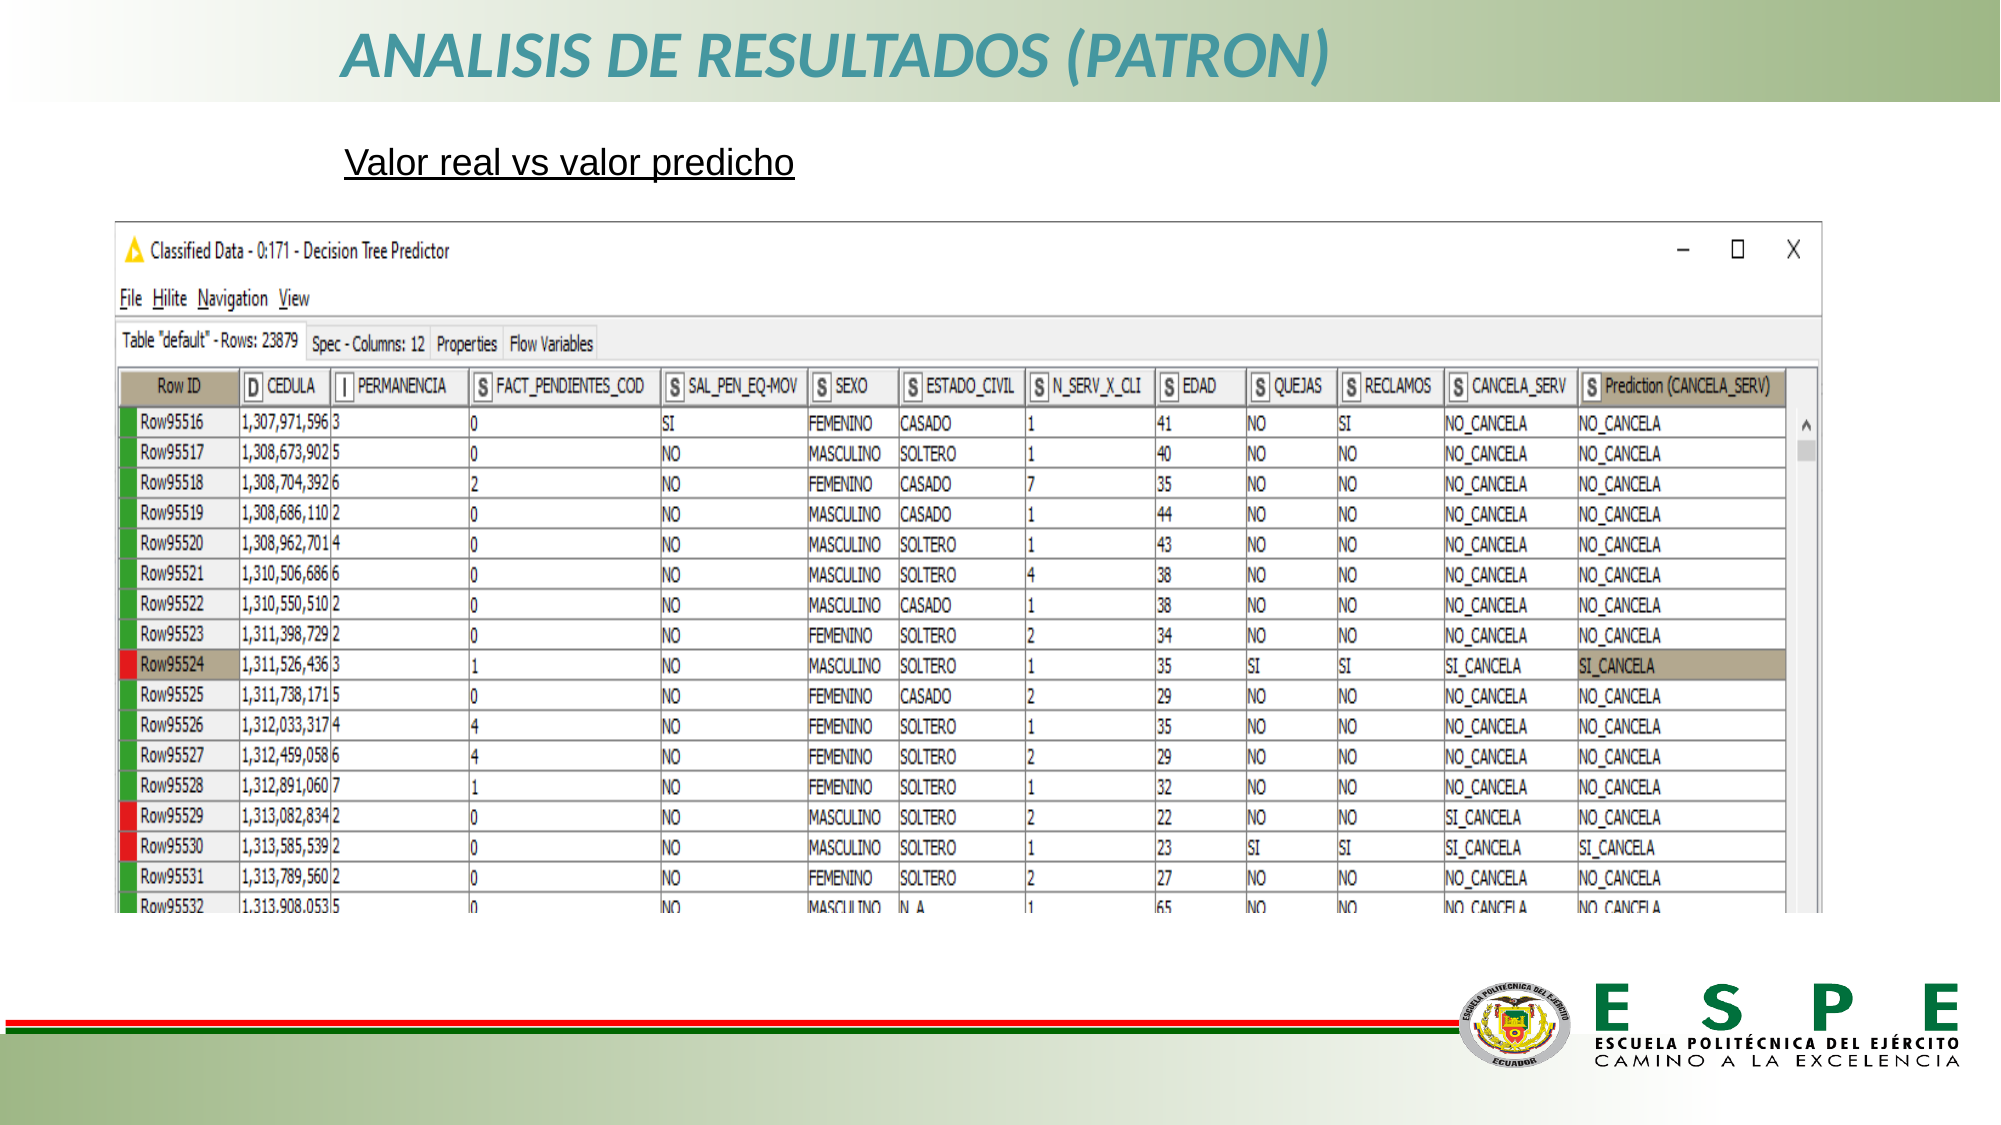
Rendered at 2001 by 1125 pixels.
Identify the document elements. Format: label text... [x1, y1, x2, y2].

picture [114, 221, 1823, 914]
picture [1409, 964, 2000, 1093]
text_box Valor real vs valor predicho [329, 161, 810, 191]
title ANALISIS DE RESULTADOS (PATRON) [326, 3, 1745, 161]
